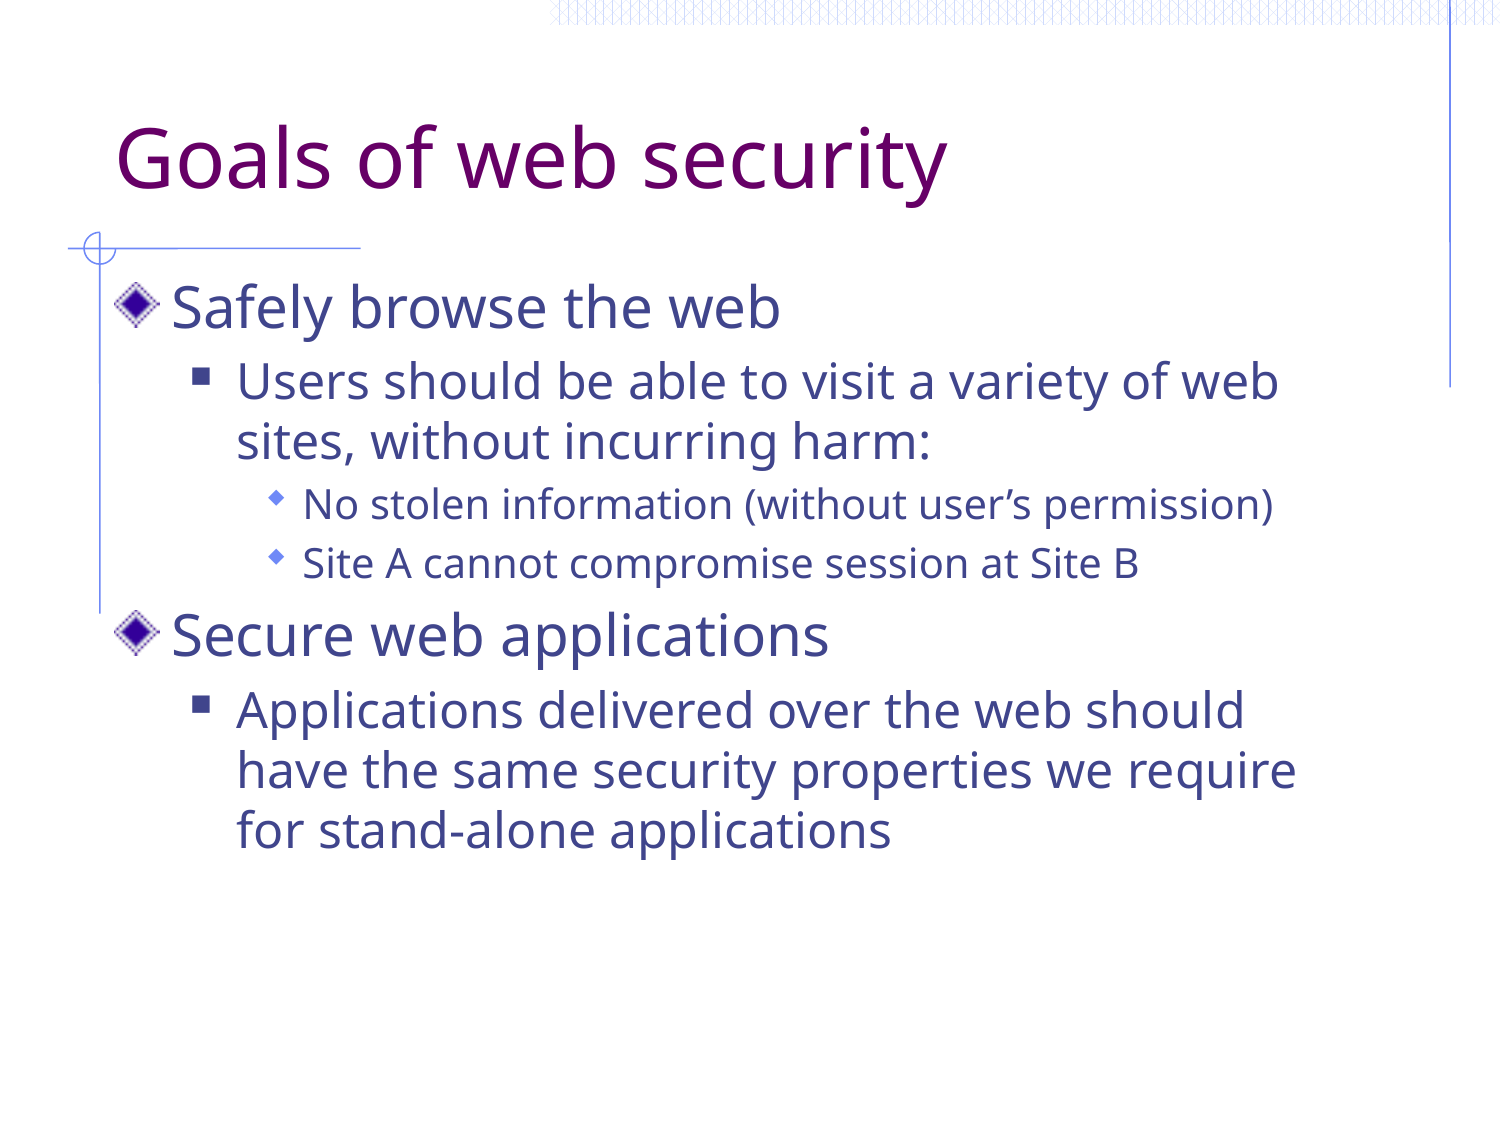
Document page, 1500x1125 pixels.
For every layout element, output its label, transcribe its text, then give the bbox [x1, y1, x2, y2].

picture [114, 282, 160, 328]
picture [114, 610, 160, 656]
list Safely browse the web Users should be able to visit a variety of web sites, without incurring harm: No stolen information (without user’s permission) Site A cannot compromise session at Site B Secure web applications Applications delivered over the web should have the same security properties we require for stand-alone applications [99, 262, 1376, 938]
title Goals of web security [99, 49, 1376, 213]
